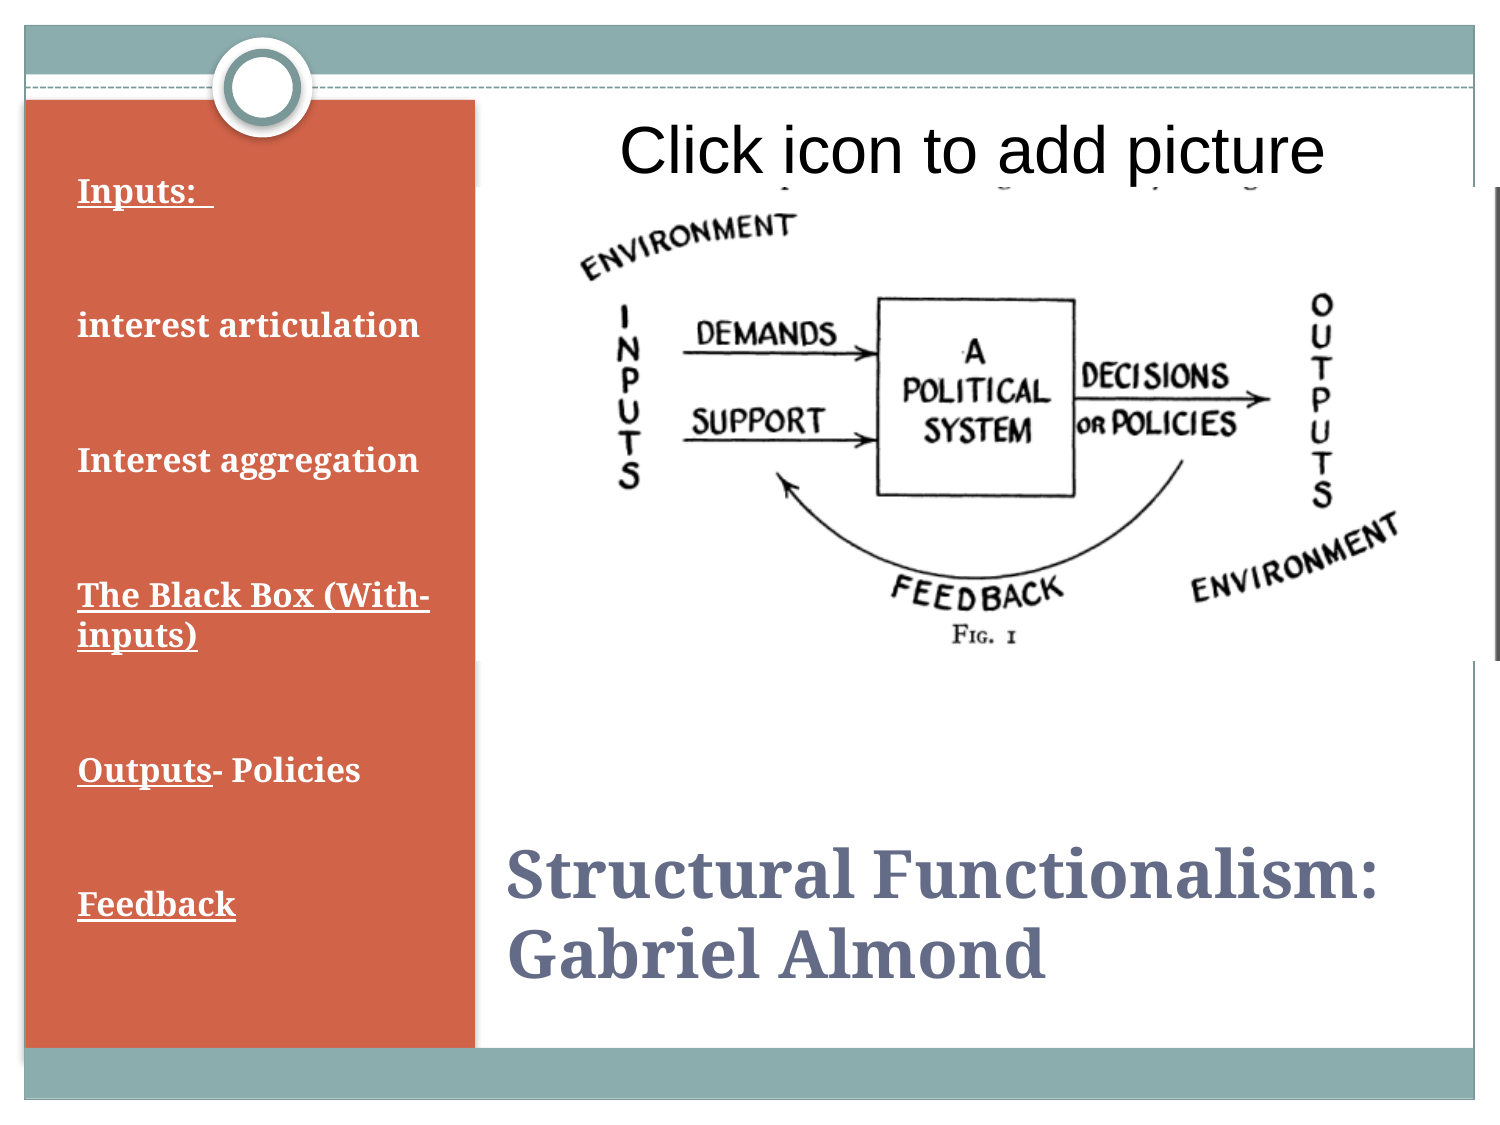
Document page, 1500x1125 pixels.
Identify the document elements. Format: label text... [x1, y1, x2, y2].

picture [476, 99, 1500, 801]
title Structural Functionalism: Gabriel Almond [492, 825, 1455, 1025]
list Inputs: interest articulation Interest aggregation The Black Box (With-inputs) Outputs- Policies Feedback [62, 162, 463, 1025]
